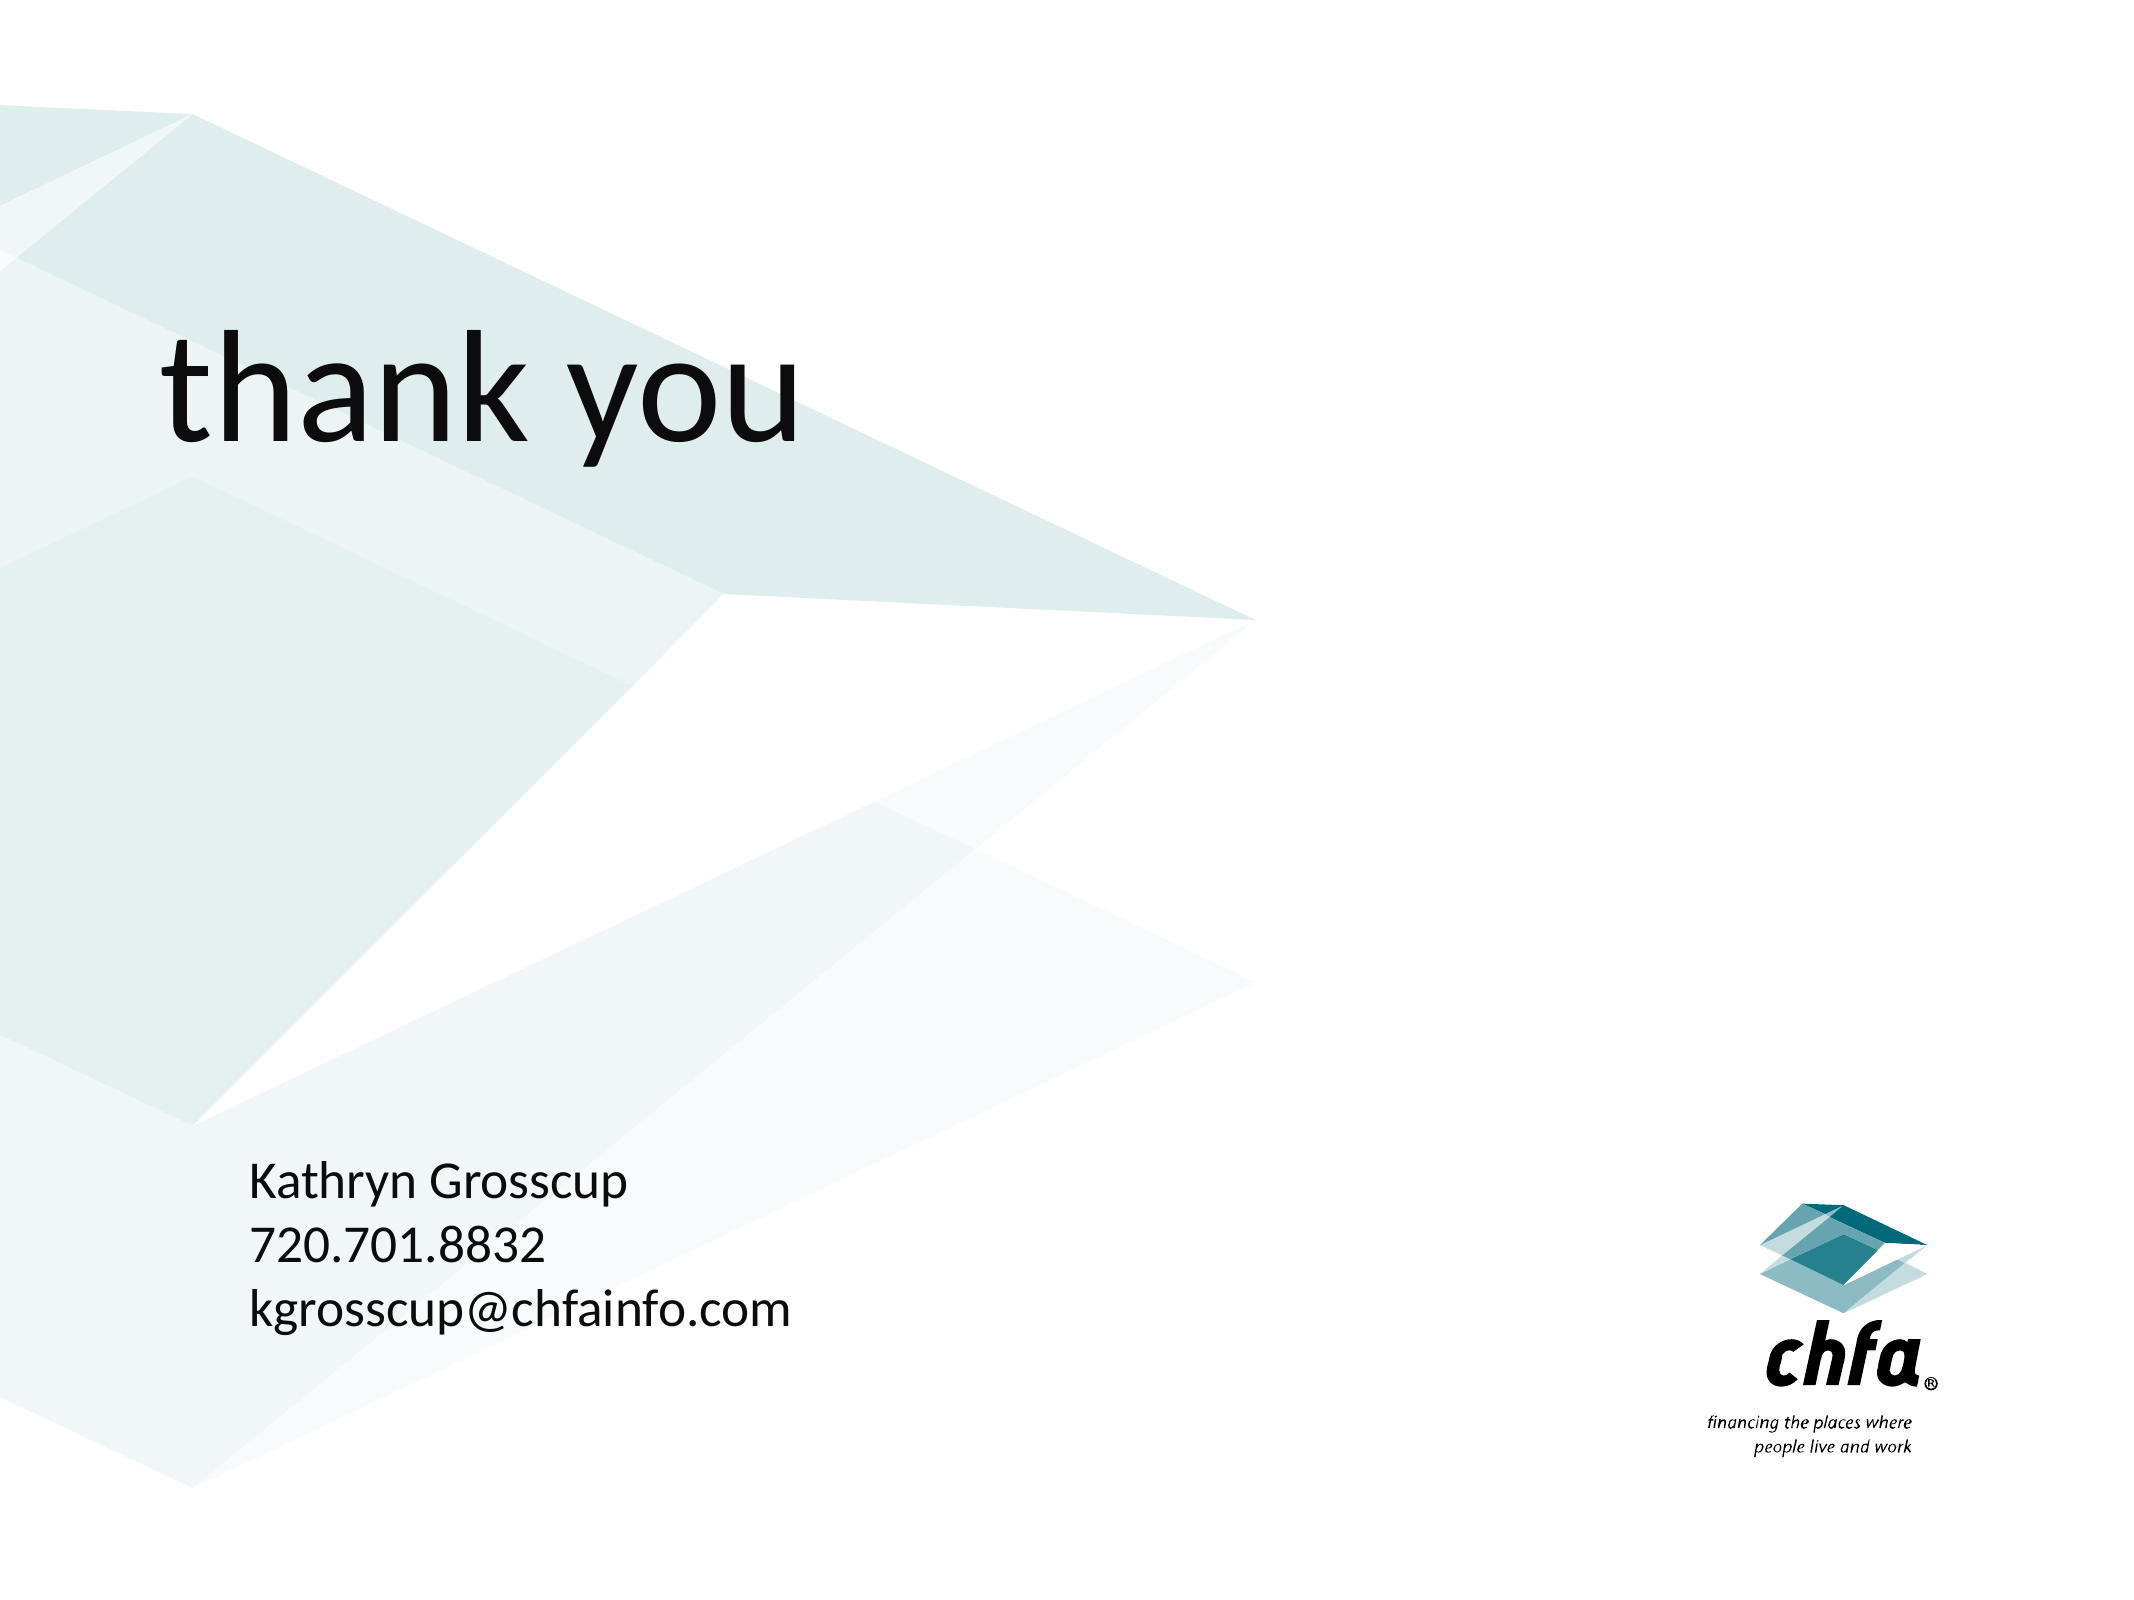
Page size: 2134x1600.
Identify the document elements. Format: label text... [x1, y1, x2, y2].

title thank you [159, 302, 1974, 646]
text_box Kathryn Grosscup 720.701.8832 kgrosscup@chfainfo.com [234, 1137, 808, 1345]
